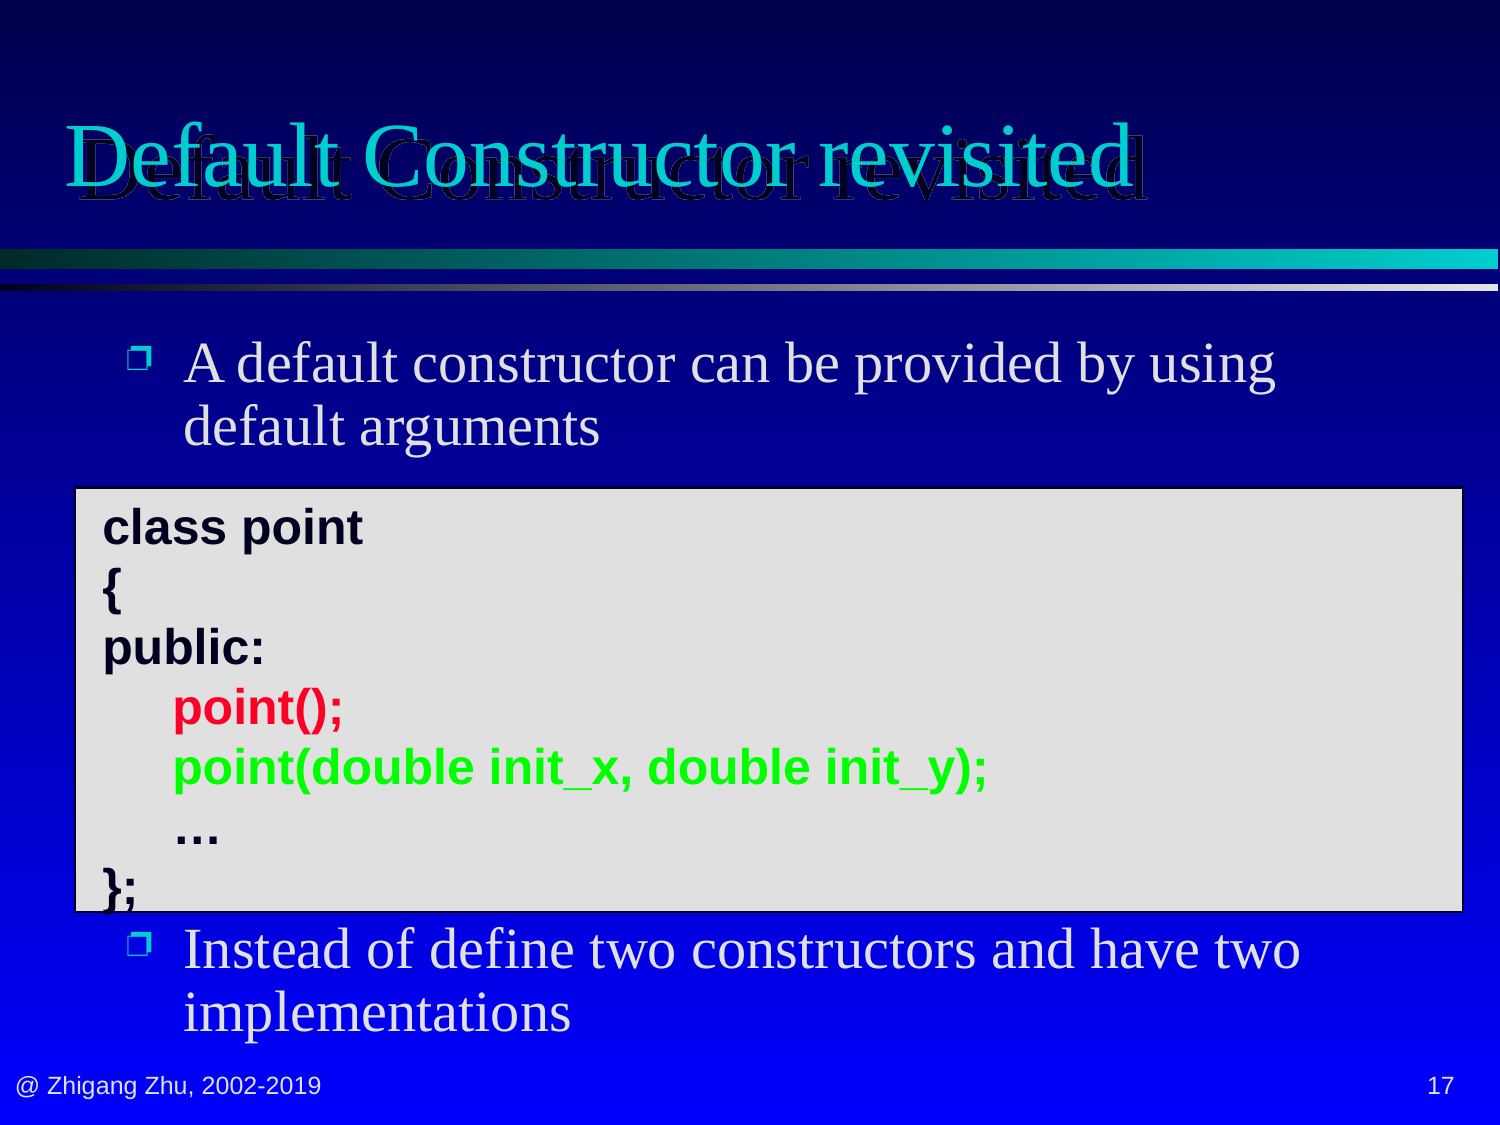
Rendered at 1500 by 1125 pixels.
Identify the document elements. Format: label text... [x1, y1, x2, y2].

text_box [75, 487, 87, 913]
text_box class point { public: point(); point(double init_x, double init_y); … }; [87, 487, 1454, 922]
text_box [1454, 487, 1463, 913]
list A default constructor can be provided by using default arguments Instead of define two constructors and have two implementations [111, 324, 1388, 487]
list A default constructor can be provided by using default arguments Instead of define two constructors and have two implementations [111, 922, 1388, 1001]
title Default Constructor revisited [49, 55, 1326, 245]
